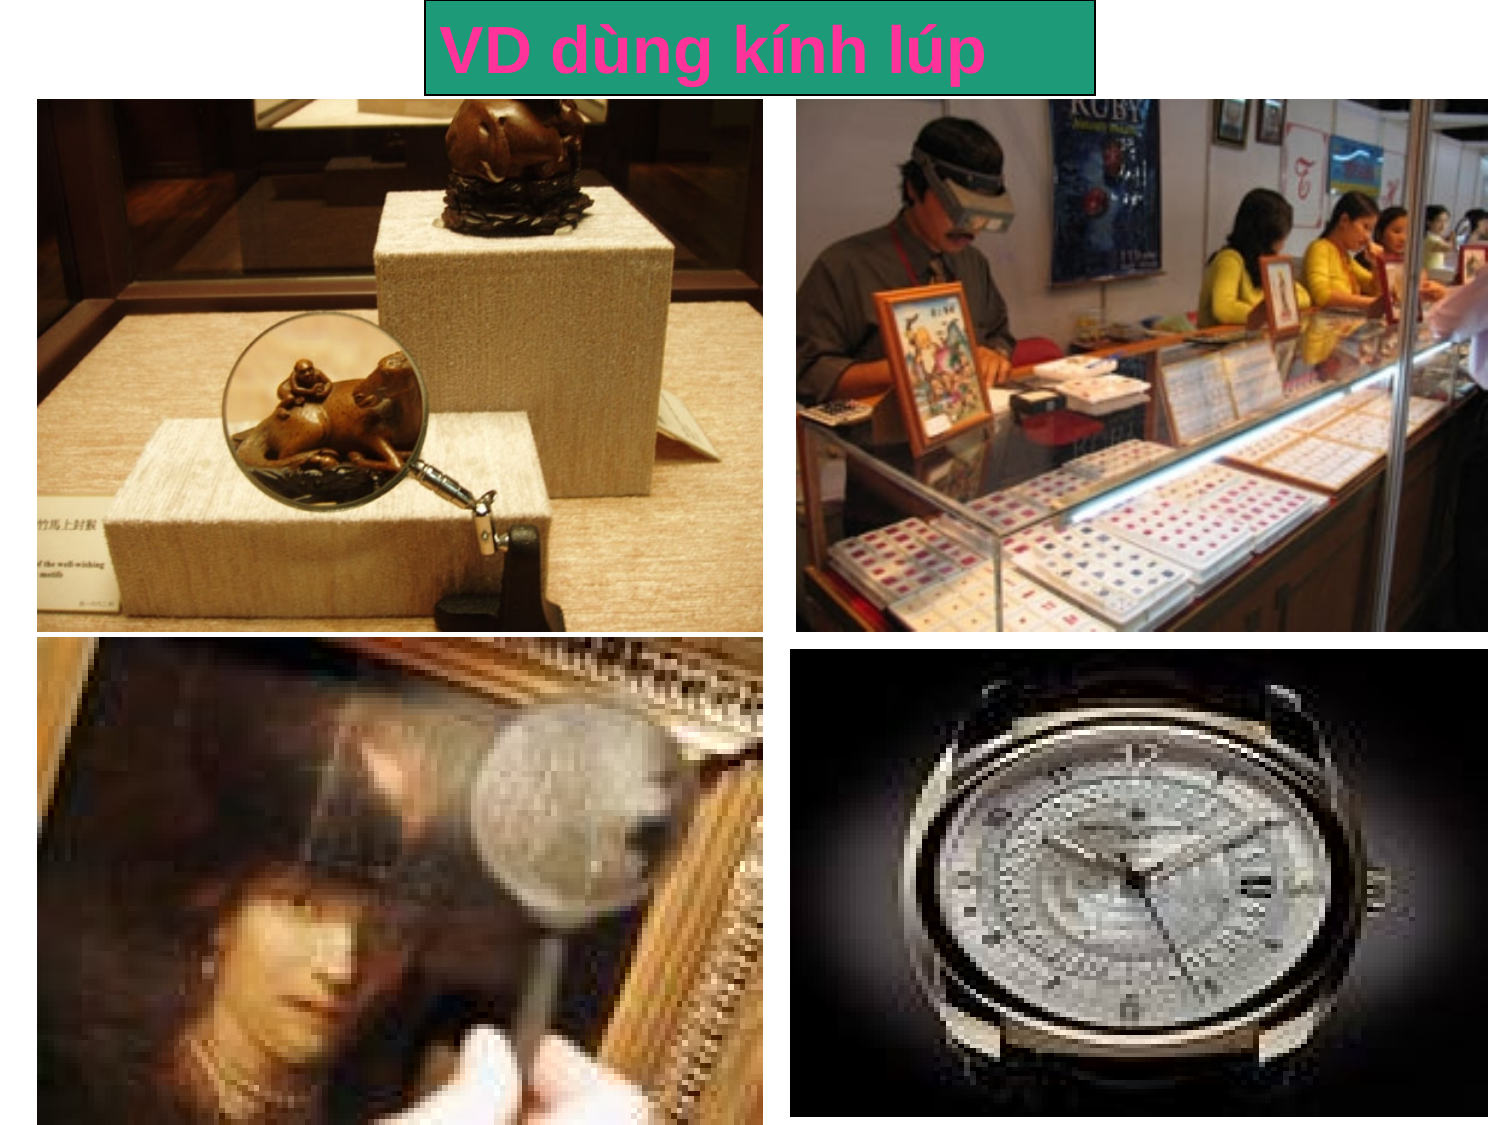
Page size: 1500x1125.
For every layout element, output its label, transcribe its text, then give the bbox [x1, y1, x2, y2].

picture [796, 99, 1488, 632]
picture [790, 649, 1488, 1117]
picture [37, 99, 763, 632]
text_box VD dùng kính lúp [424, 0, 1095, 95]
picture [37, 637, 763, 1125]
